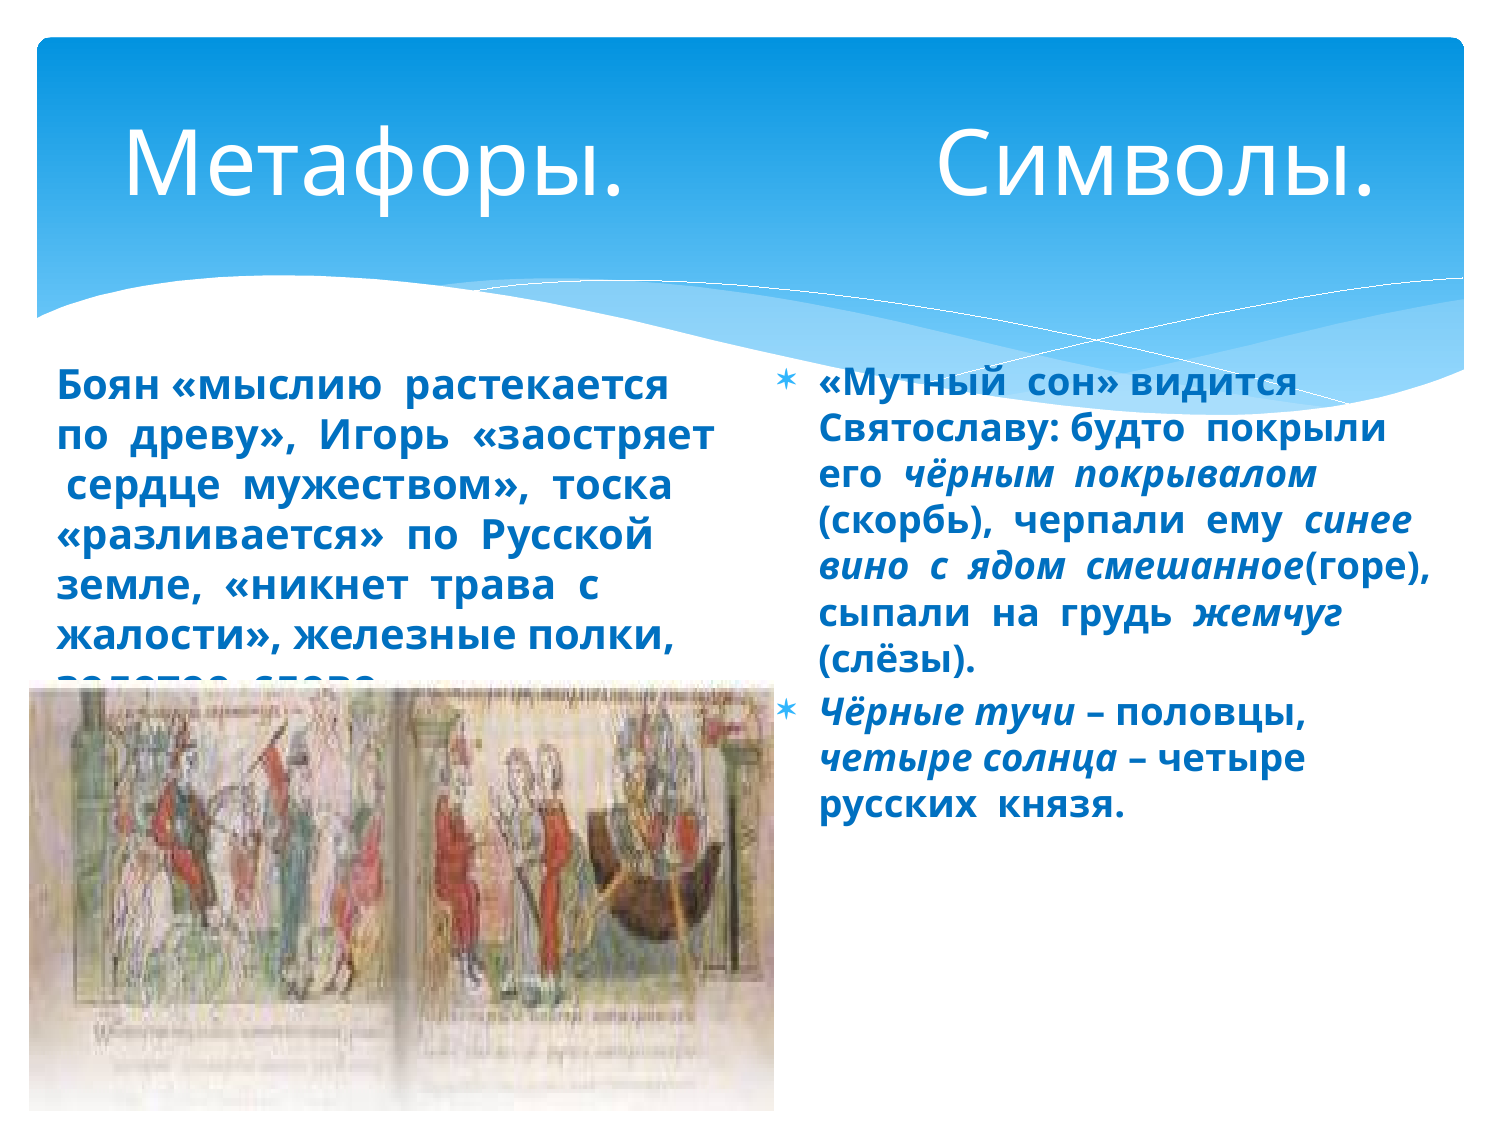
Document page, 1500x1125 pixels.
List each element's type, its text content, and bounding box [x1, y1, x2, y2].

list «Мутный сон» видится Святославу: будто покрыли его чёрным покрывалом (скорбь), черпали ему синее вино с ядом смешанное(горе), сыпали на грудь жемчуг (слёзы). Чёрные тучи – половцы, четыре солнца – четыре русских князя. [761, 349, 1471, 835]
title Метафоры. Символы. [75, 55, 1425, 261]
picture [29, 680, 774, 1111]
list Боян «мыслию растекается по древу», Игорь «заостряет сердце мужеством», тоска «разливается» по Русской земле, «никнет трава с жалости», железные полки, золотое слово. [41, 349, 738, 678]
